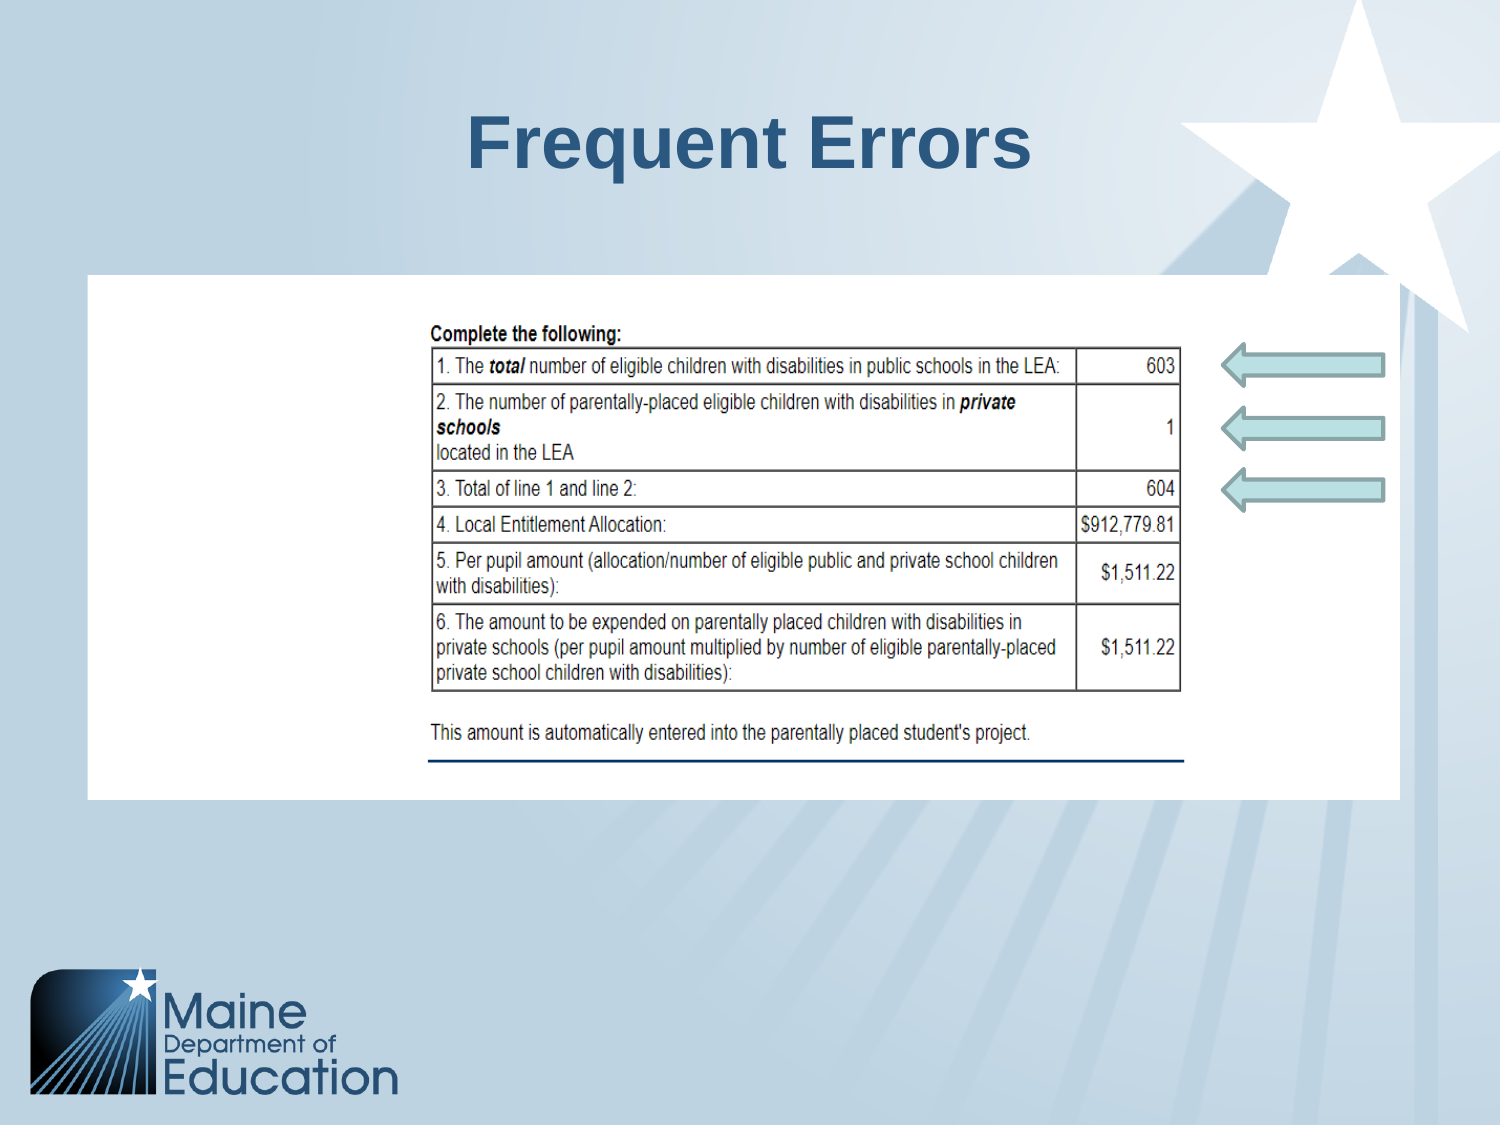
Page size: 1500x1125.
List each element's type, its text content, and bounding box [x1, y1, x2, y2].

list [87, 274, 1401, 801]
picture [0, 0, 1500, 1125]
title Frequent Errors [75, 45, 1425, 233]
